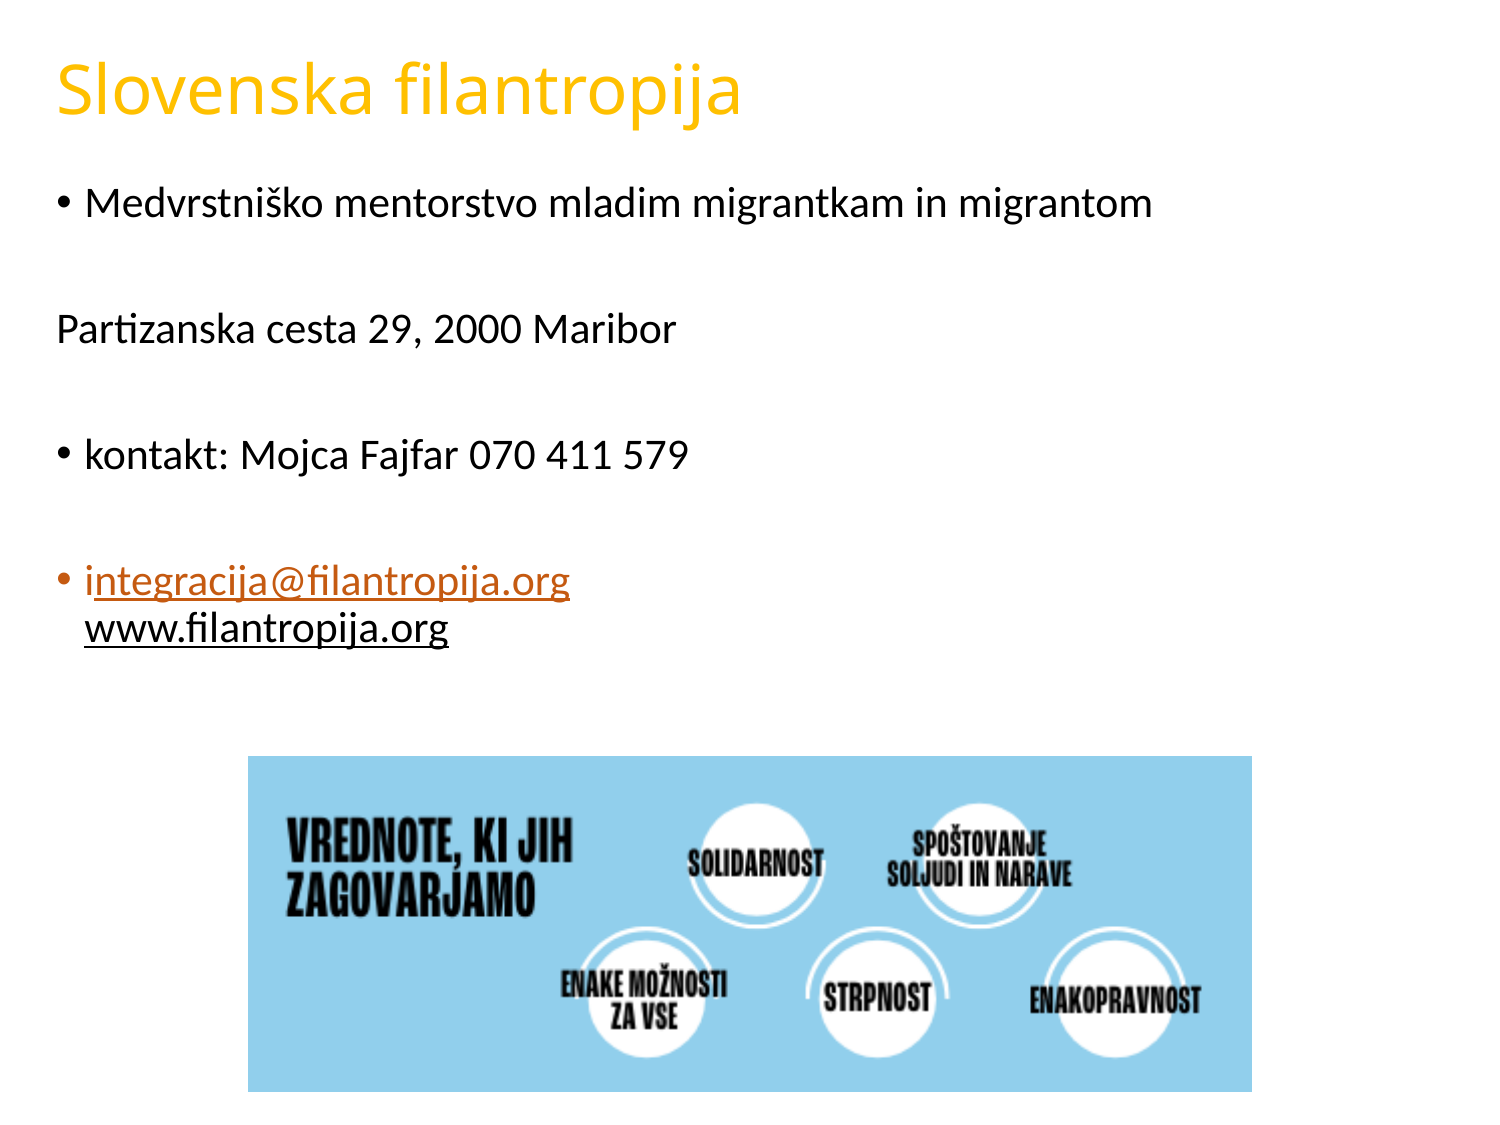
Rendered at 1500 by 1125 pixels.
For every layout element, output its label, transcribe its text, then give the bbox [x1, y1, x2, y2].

title Slovenska filantropija [41, 24, 1425, 161]
picture [248, 756, 1252, 1092]
list Medvrstniško mentorstvo mladim migrantkam in migrantom Partizanska cesta 29, 2000 Maribor kontakt: Mojca Fajfar 070 411 579 integracija@filantropija.org www.filantropija.org [41, 172, 1425, 1089]
